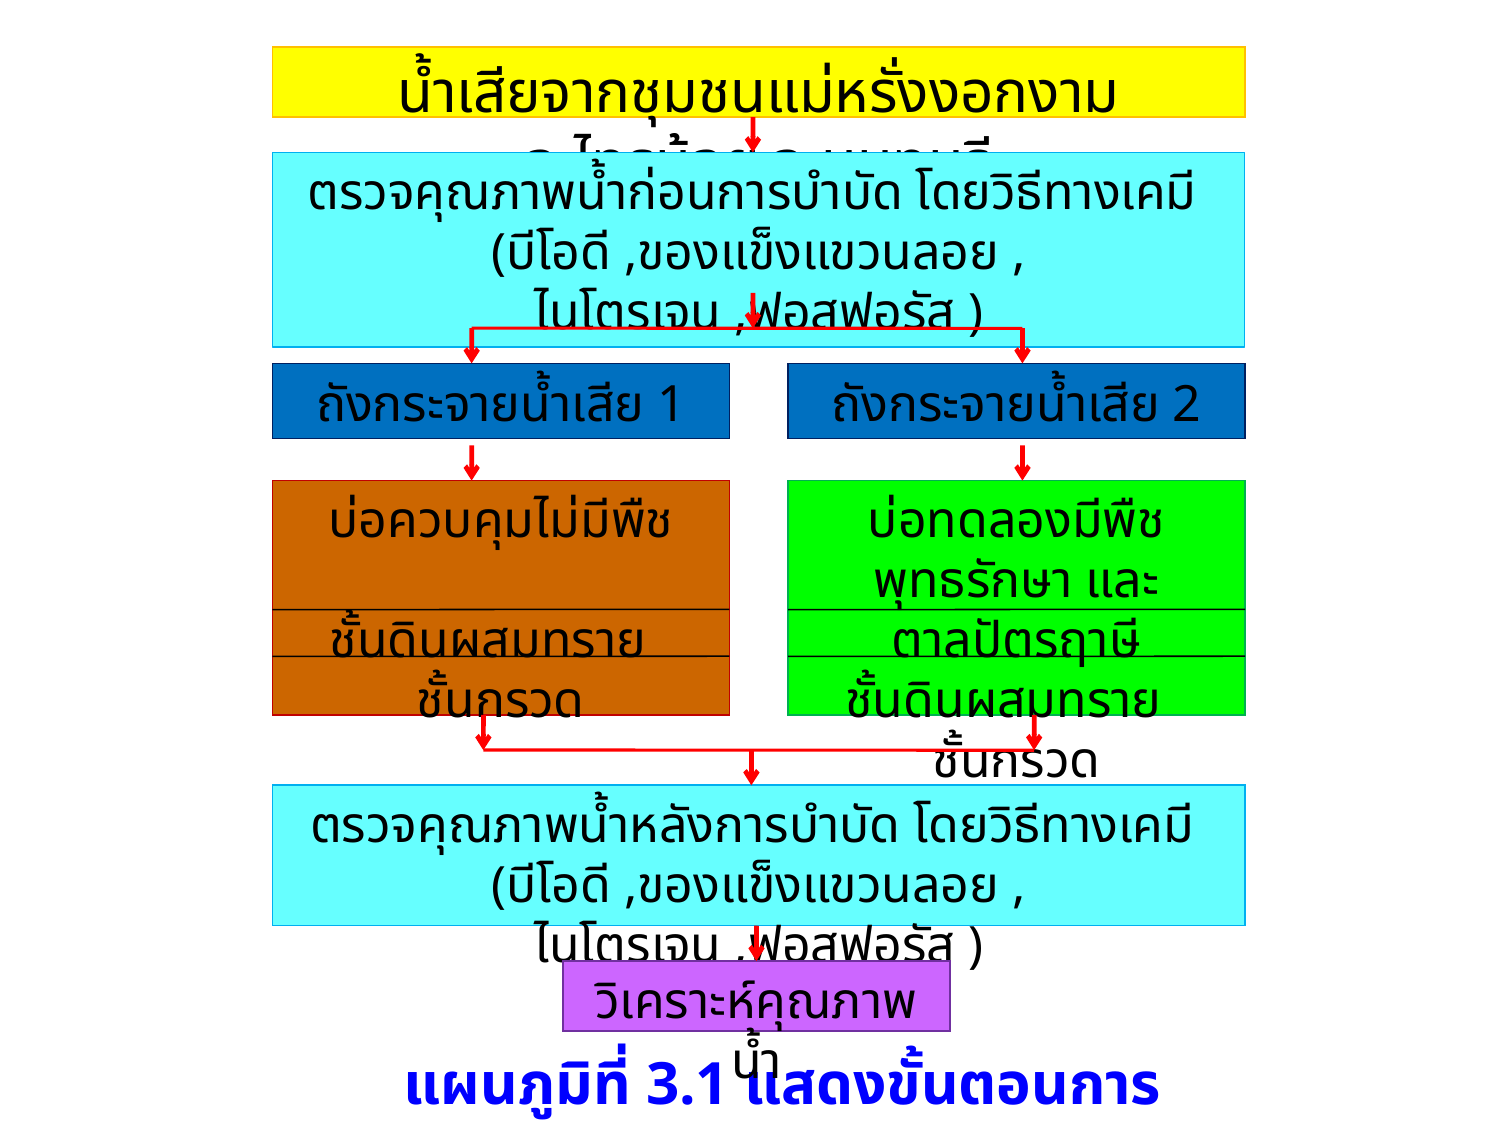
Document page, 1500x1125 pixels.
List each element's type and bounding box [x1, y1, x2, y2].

text_box [272, 46, 1246, 1125]
